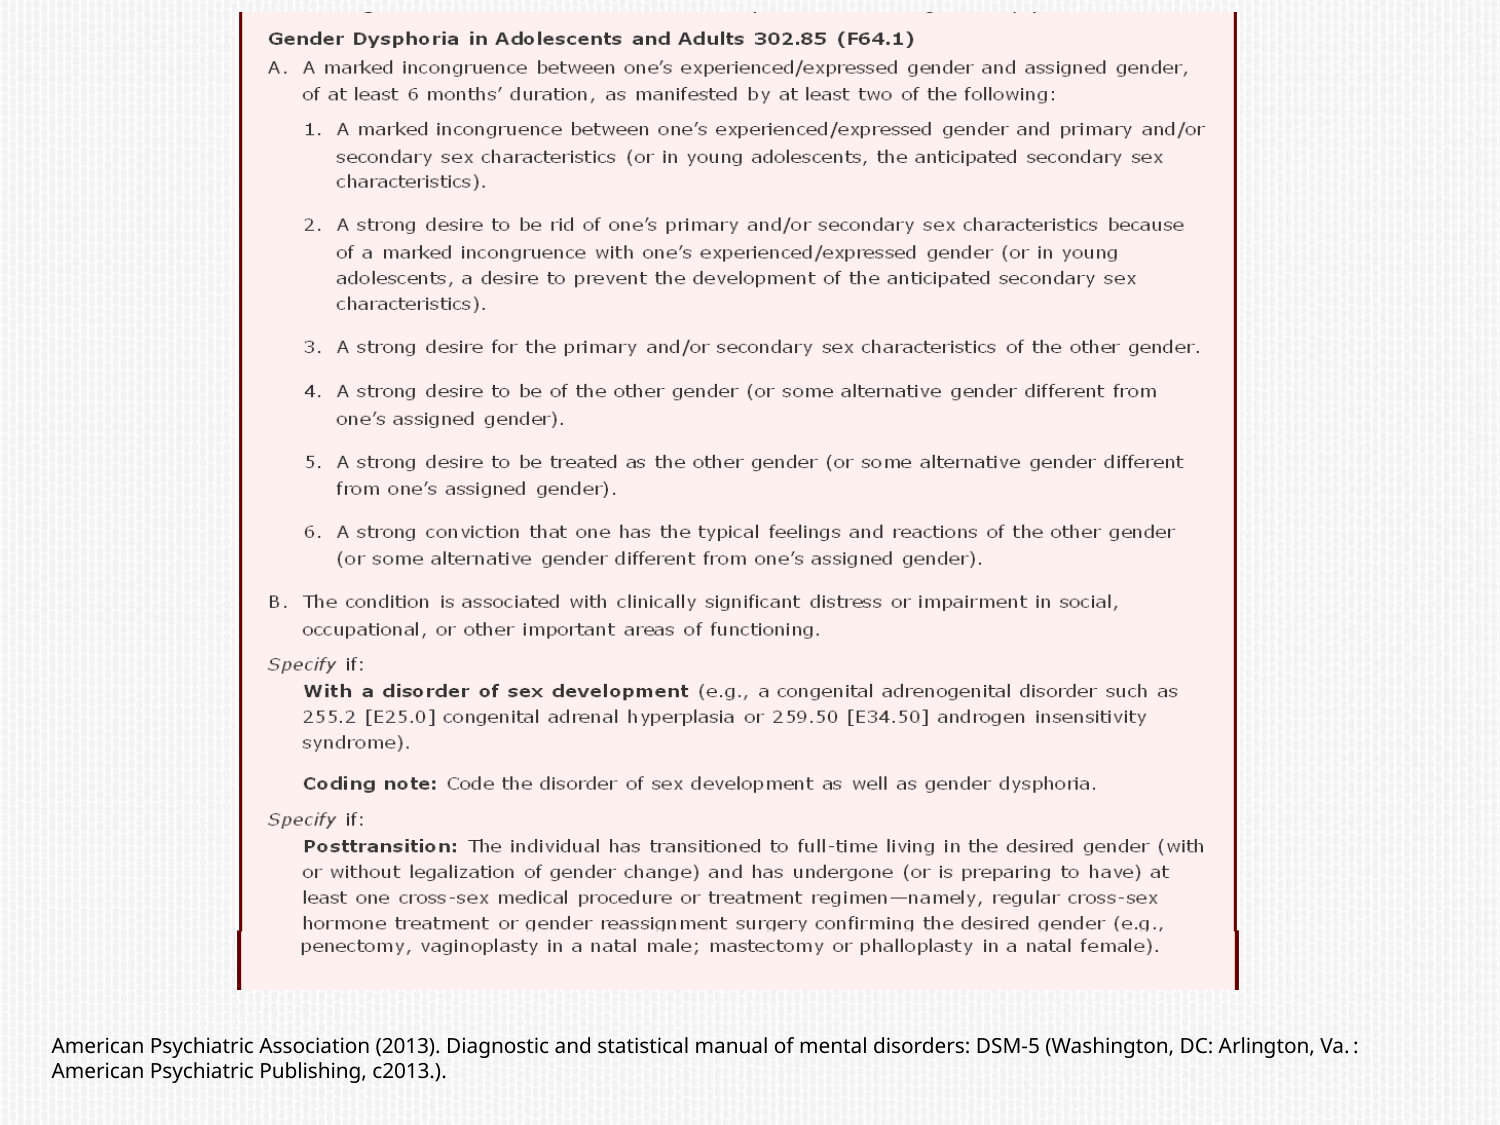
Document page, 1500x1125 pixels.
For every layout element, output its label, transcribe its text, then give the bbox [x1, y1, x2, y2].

picture [0, 0, 1500, 1125]
text_box American Psychiatric Association (2013). Diagnostic and statistical manual of mental disorders: DSM-5 (Washington, DC: Arlington, Va. : American Psychiatric Publishing, c2013.). [36, 1025, 1400, 1115]
